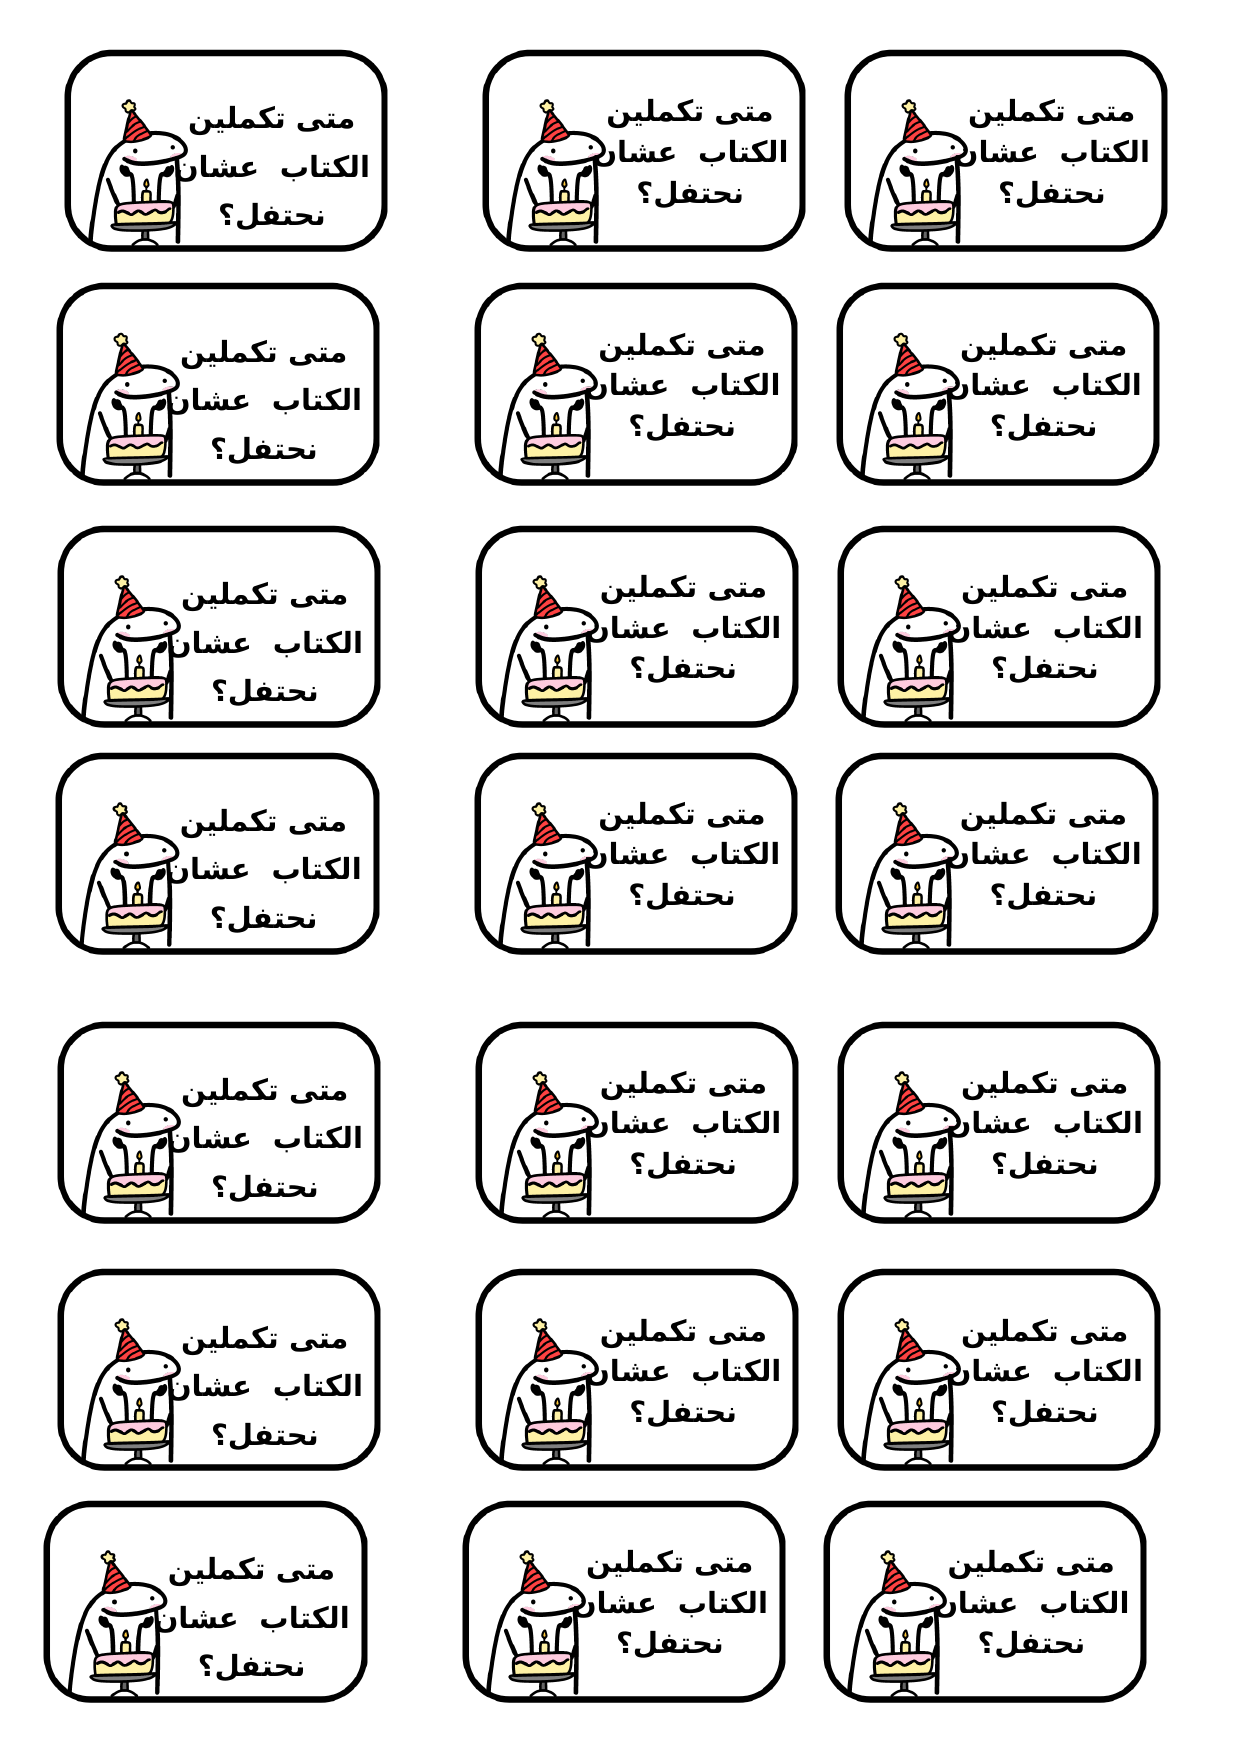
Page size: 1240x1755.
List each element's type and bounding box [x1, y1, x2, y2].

text_box [33, 1489, 1158, 1713]
text_box [54, 39, 1178, 262]
text_box [46, 515, 1171, 738]
text_box [46, 1010, 1171, 1234]
text_box [45, 272, 1170, 496]
text_box [45, 745, 1170, 965]
text_box [46, 1258, 1171, 1482]
